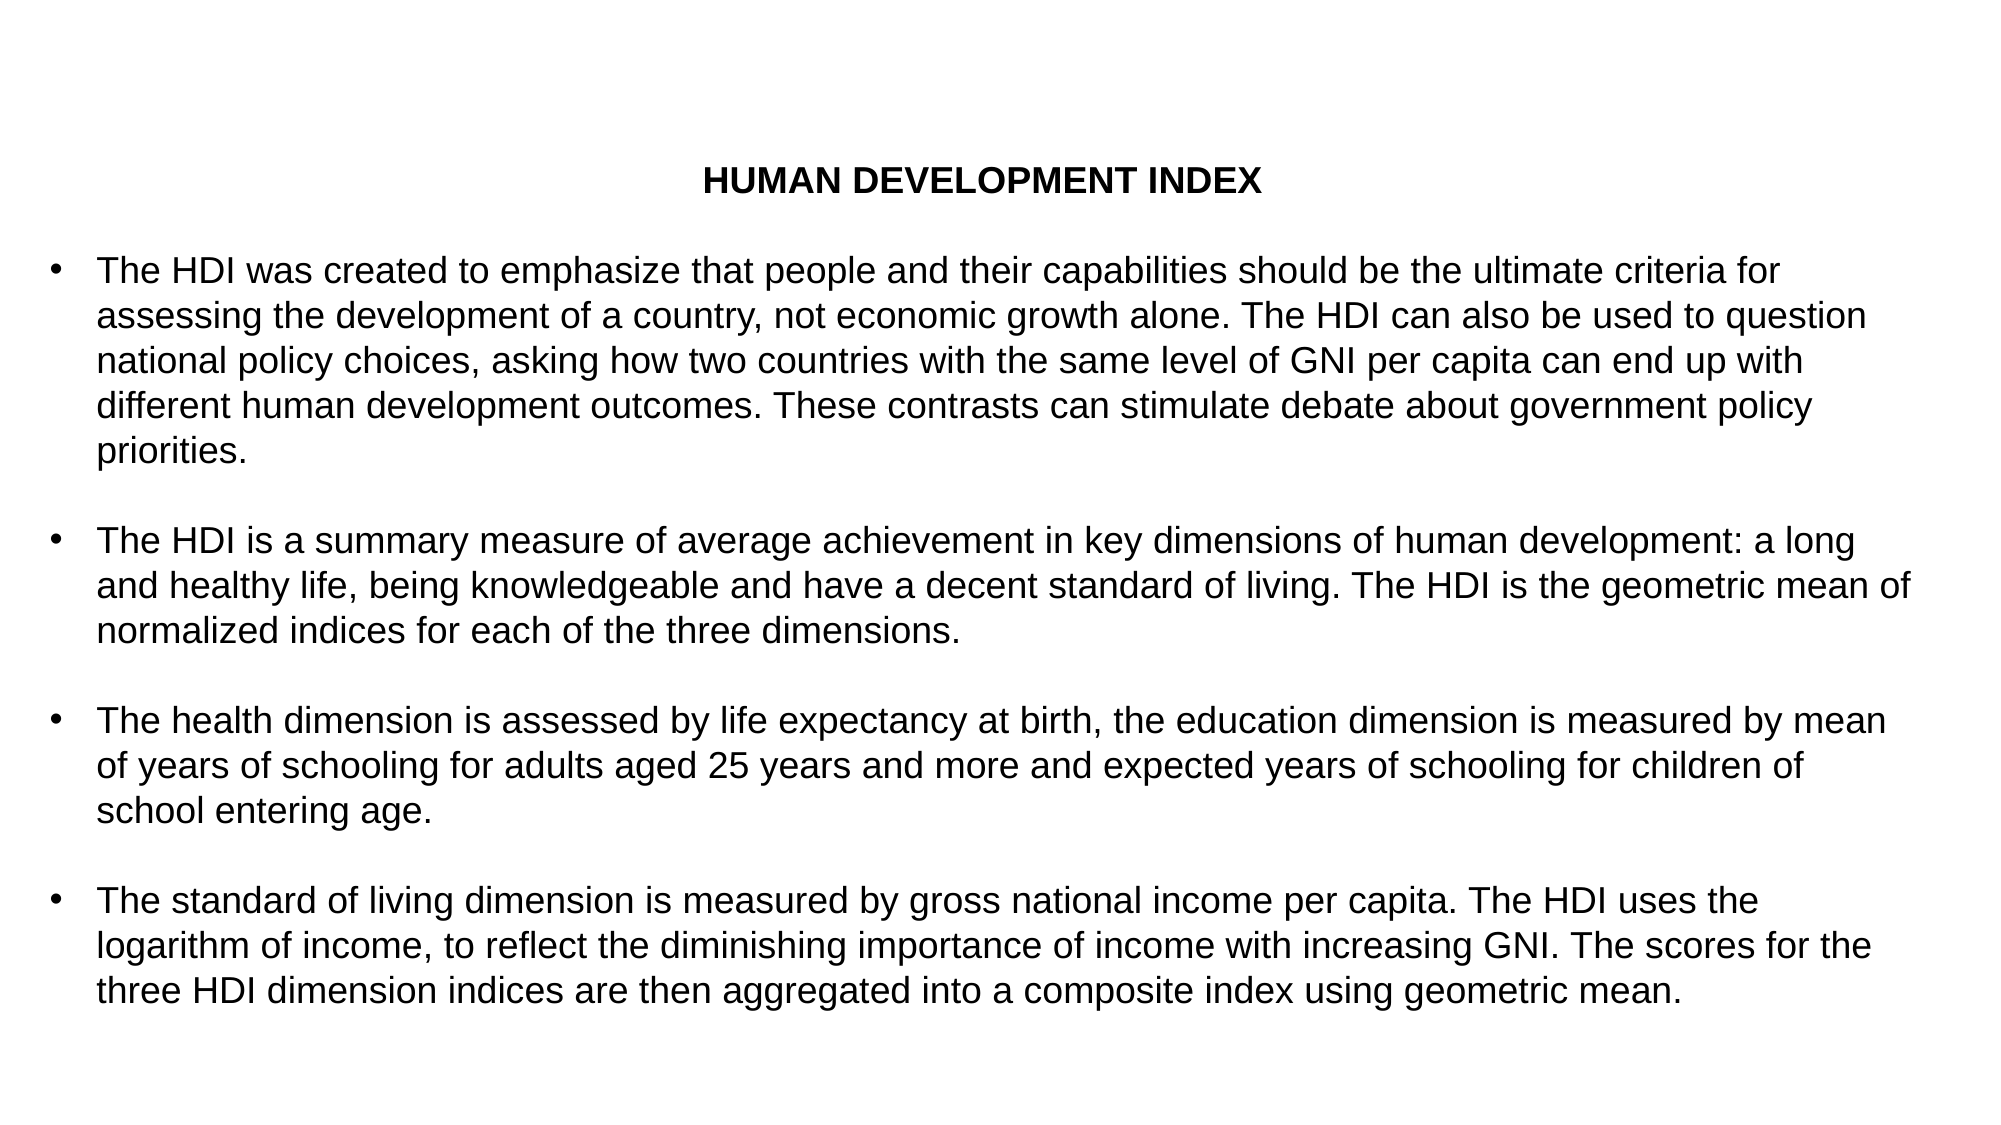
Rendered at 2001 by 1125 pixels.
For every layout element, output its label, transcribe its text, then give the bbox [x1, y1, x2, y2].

text_box HUMAN DEVELOPMENT INDEX The HDI was created to emphasize that people and their capabilities should be the ultimate criteria for assessing the development of a country, not economic growth alone. The HDI can also be used to question national policy choices, asking how two countries with the same level of GNI per capita can end up with different human development outcomes. These contrasts can stimulate debate about government policy priorities. The HDI is a summary measure of average achievement in key dimensions of human development: a long and healthy life, being knowledgeable and have a decent standard of living. The HDI is the geometric mean of normalized indices for each of the three dimensions. The health dimension is assessed by life expectancy at birth, the education dimension is measured by mean of years of schooling for adults aged 25 years and more and expected years of schooling for children of school entering age. The standard of living dimension is measured by gross national income per capita. The HDI uses the logarithm of income, to reflect the diminishing importance of income with increasing GNI. The scores for the three HDI dimension indices are then aggregated into a composite index using geometric mean. [34, 148, 1931, 1064]
